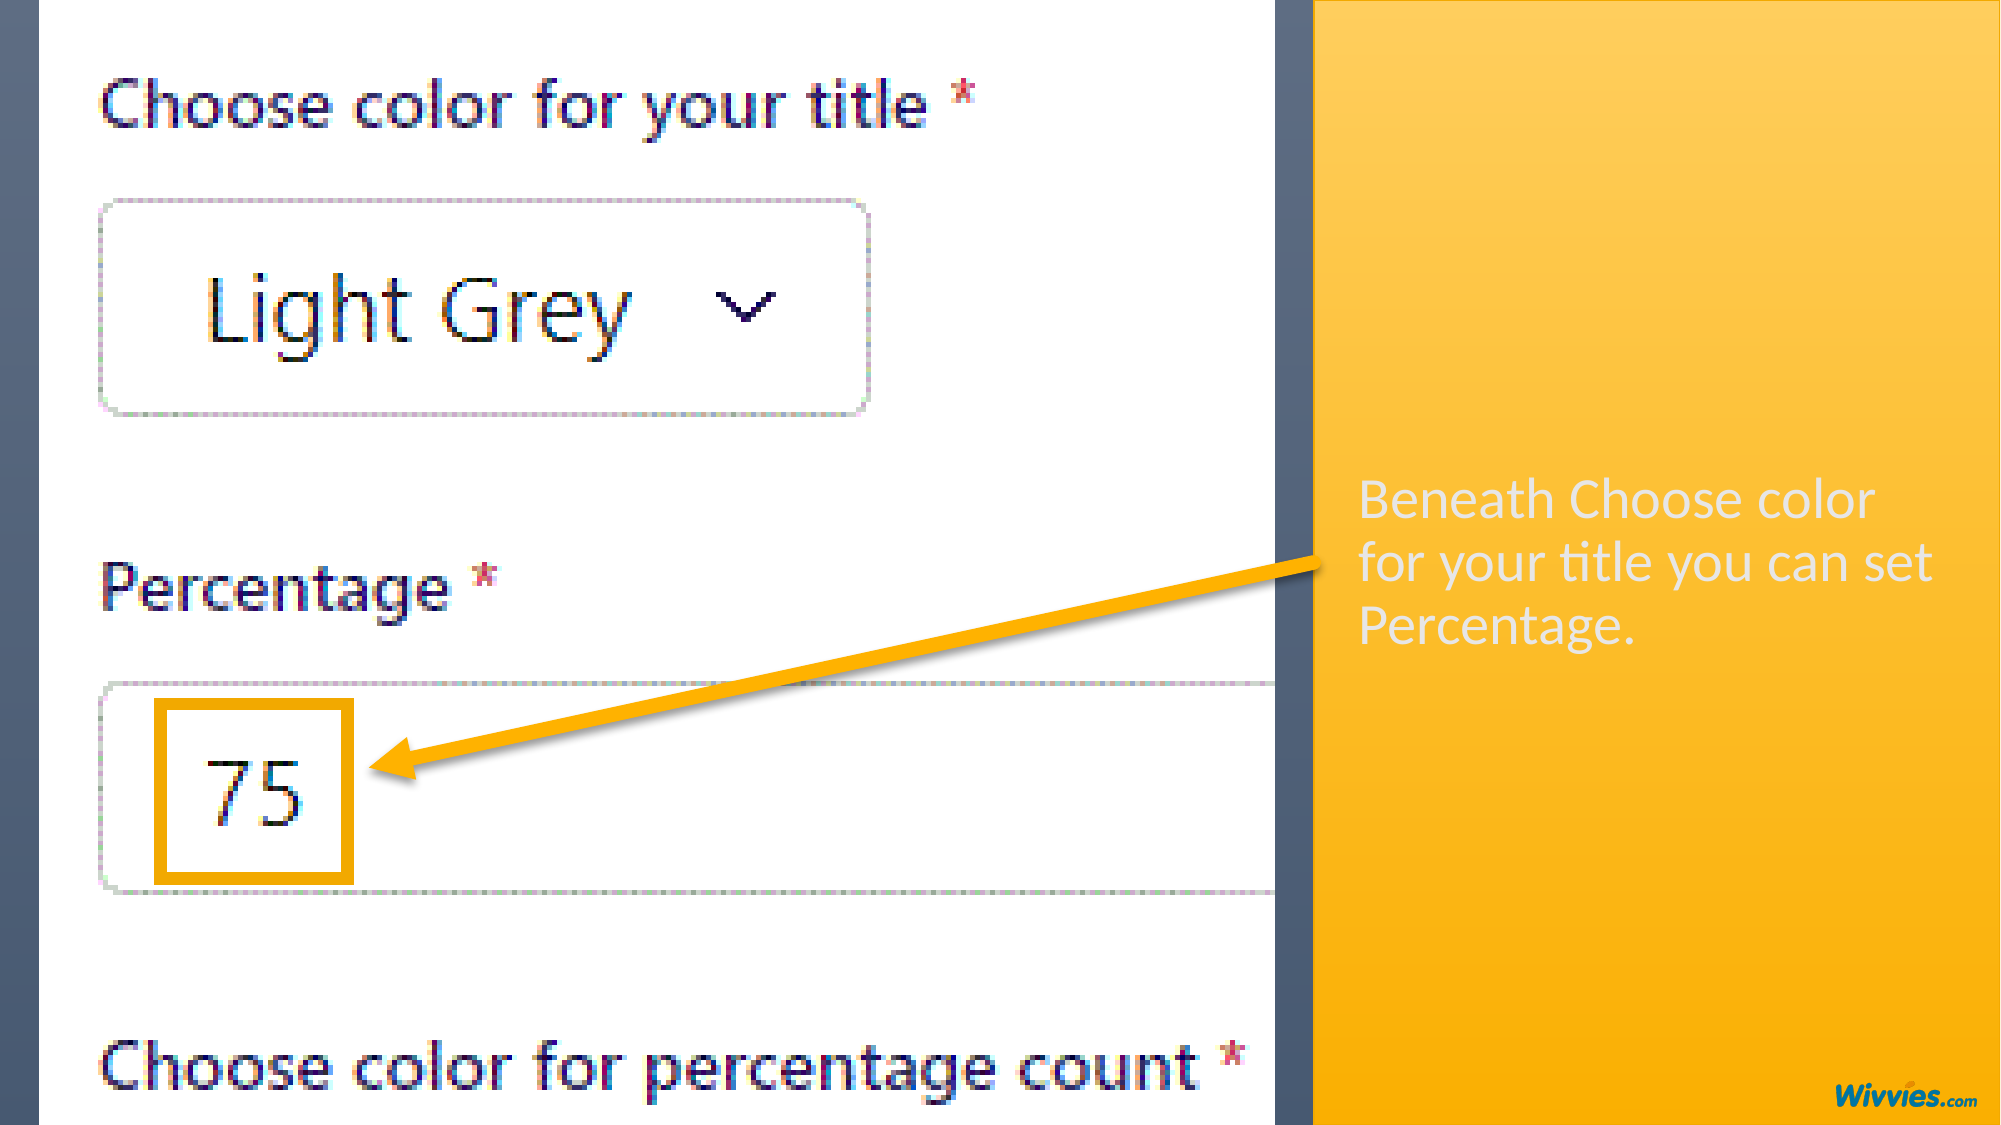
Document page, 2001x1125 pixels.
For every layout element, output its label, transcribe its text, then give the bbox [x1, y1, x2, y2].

list Beneath Choose color for your title you can set Percentage. [1314, 0, 2000, 1125]
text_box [368, 562, 1314, 768]
picture [0, 0, 1314, 1125]
